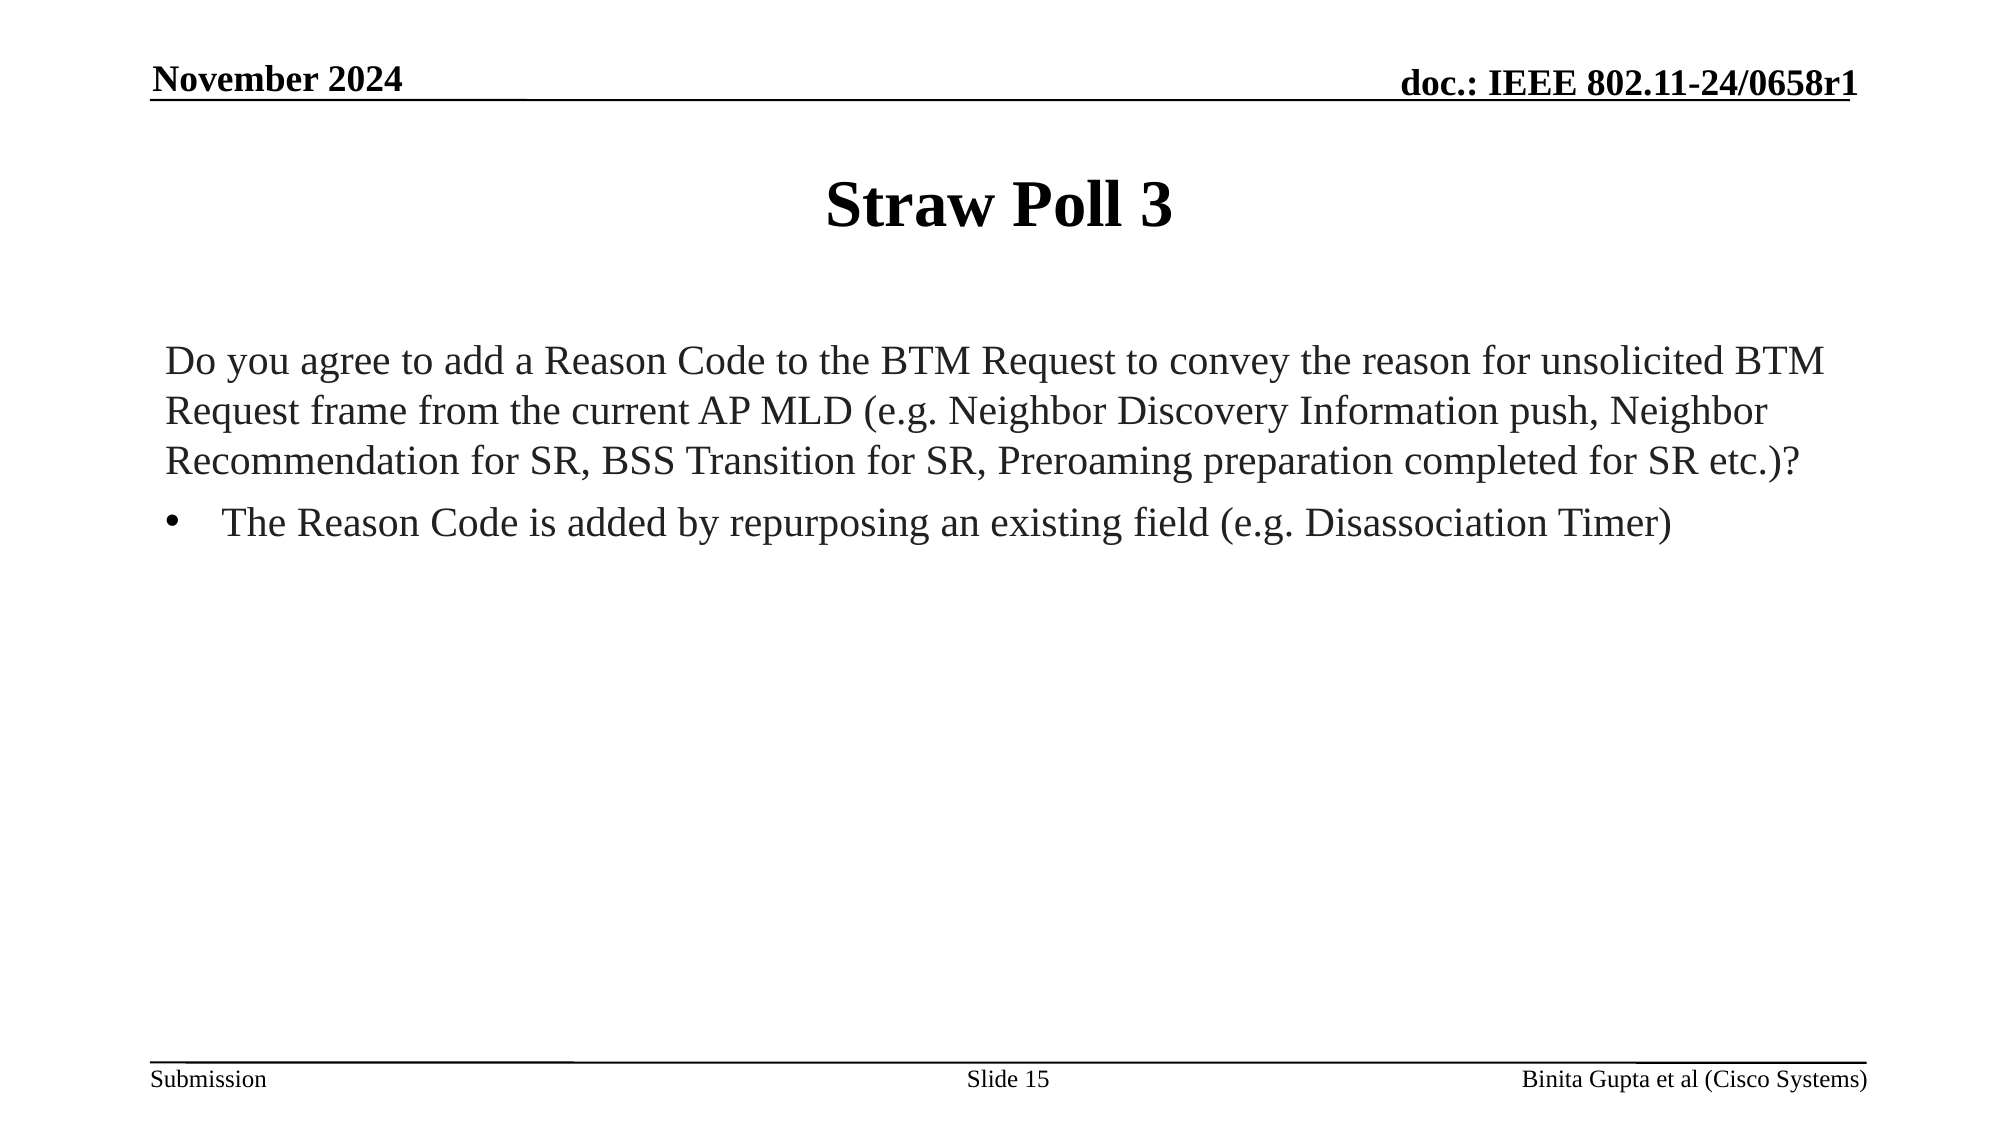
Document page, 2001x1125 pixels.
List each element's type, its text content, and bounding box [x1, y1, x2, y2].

slide_number Slide 15 [950, 1061, 1067, 1123]
title Straw Poll 3 [149, 112, 1850, 288]
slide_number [152, 54, 563, 100]
list Do you agree to add a Reason Code to the BTM Request to convey the reason for unsolicited BTM Request frame from the current AP MLD (e.g. Neighbor Discovery Information push, Neighbor Recommendation for SR, BSS Transition for SR, Preroaming preparation completed for SR etc.)? The Reason Code is added by repurposing an existing field (e.g. Disassociation Timer) [149, 324, 1869, 1000]
footer Binita Gupta et al (Cisco Systems) [1171, 1061, 1869, 1093]
